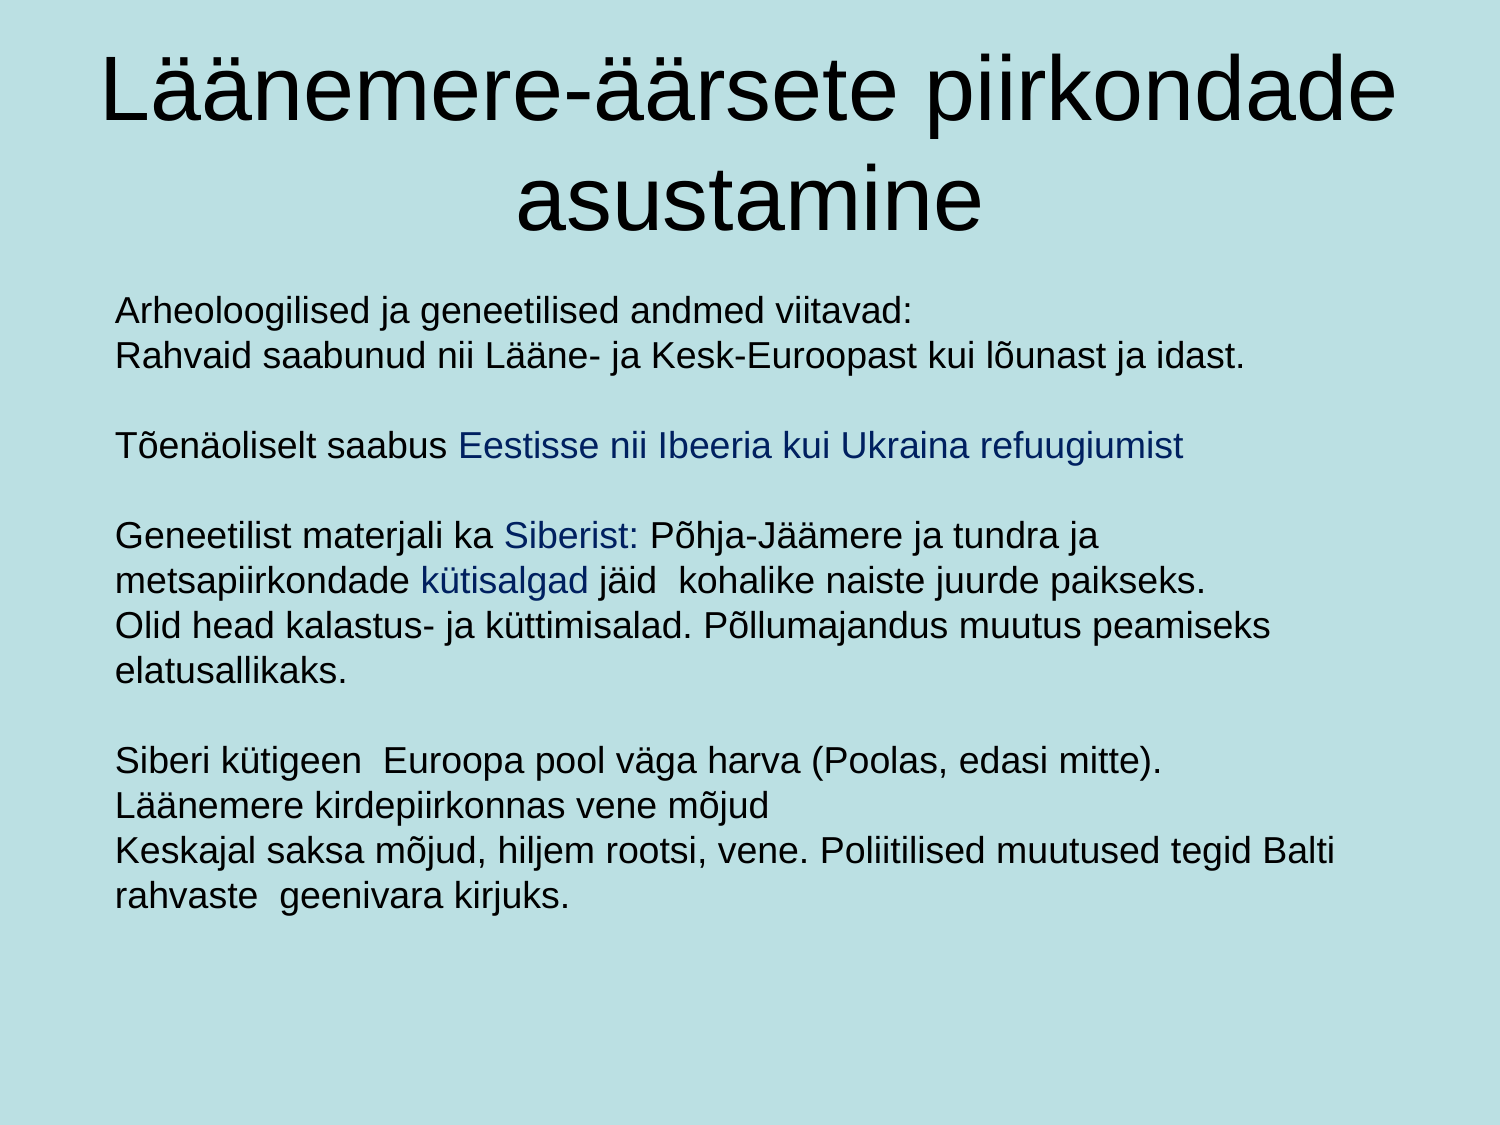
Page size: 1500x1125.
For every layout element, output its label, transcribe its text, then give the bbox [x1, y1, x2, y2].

text_box Arheoloogilised ja geneetilised andmed viitavad: Rahvaid saabunud nii Lääne- ja Kesk-Euroopast kui lõunast ja idast. Tõenäoliselt saabus Eestisse nii Ibeeria kui Ukraina refuugiumist Geneetilist materjali ka Siberist: Põhja-Jäämere ja tundra ja metsapiirkondade kütisalgad jäid kohalike naiste juurde paikseks. Olid head kalastus- ja küttimisalad. Põllumajandus muutus peamiseks elatusallikaks. Siberi kütigeen Euroopa pool väga harva (Poolas, edasi mitte). Läänemere kirdepiirkonnas vene mõjud Keskajal saksa mõjud, hiljem rootsi, vene. Poliitilised muutused tegid Balti rahvaste geenivara kirjuks. [100, 278, 1412, 969]
title Läänemere-äärsete piirkondade asustamine [75, 45, 1425, 233]
